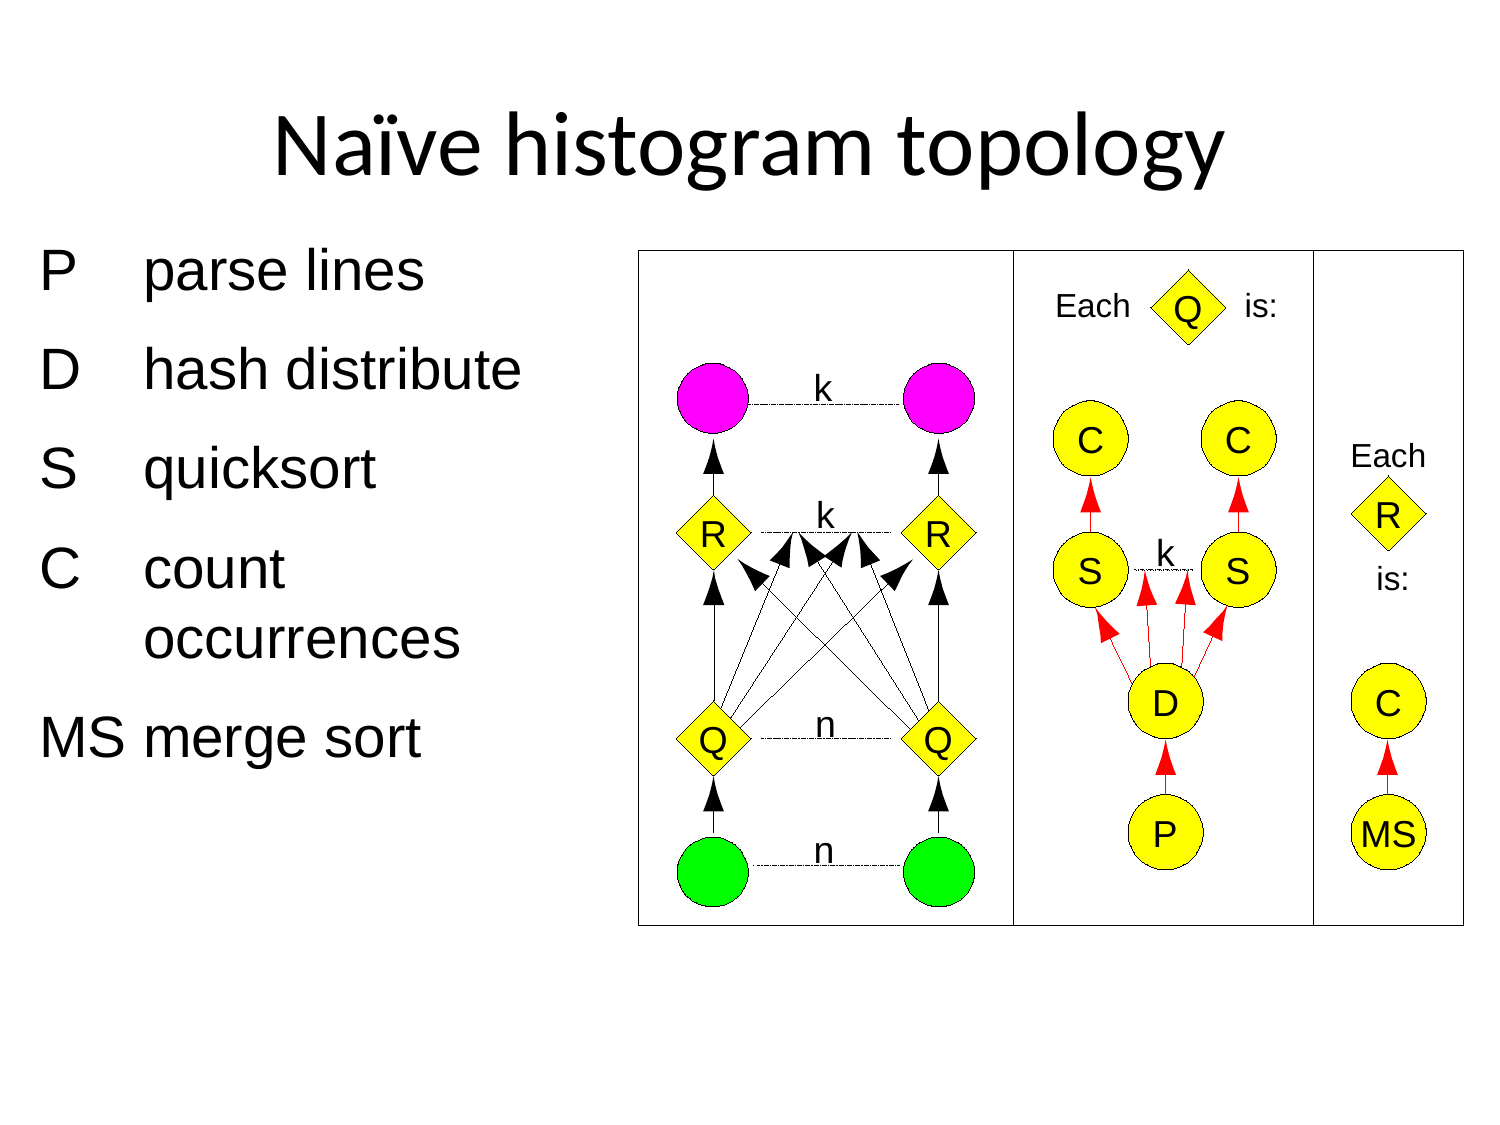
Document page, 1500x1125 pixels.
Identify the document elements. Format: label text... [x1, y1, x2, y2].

title Naïve histogram topology [75, 45, 1425, 233]
text_box P parse lines D hash distribute S quicksort C count occurrences MS merge sort [24, 224, 613, 876]
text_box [637, 249, 1465, 928]
